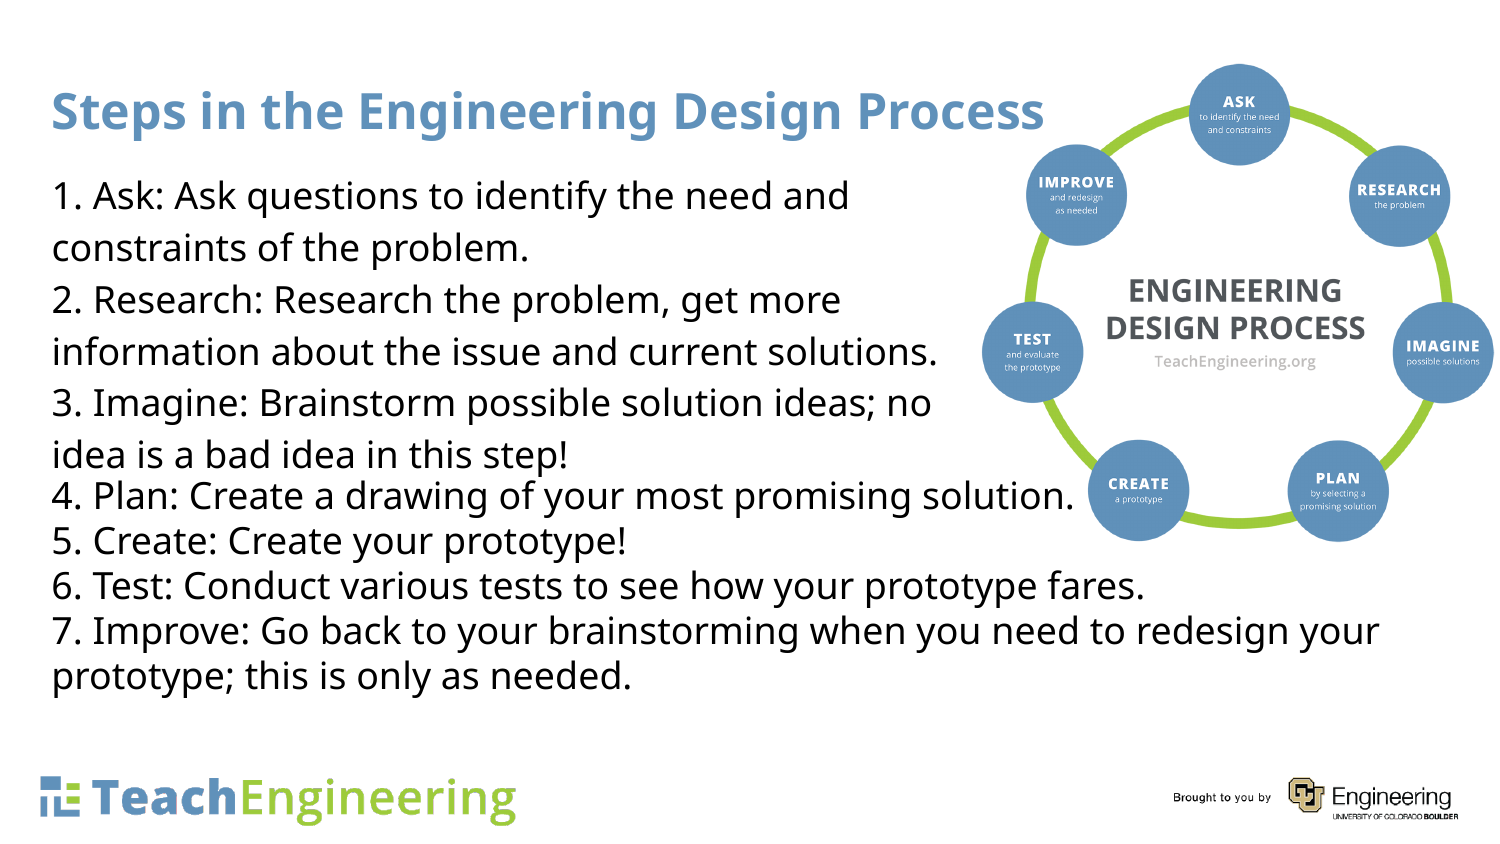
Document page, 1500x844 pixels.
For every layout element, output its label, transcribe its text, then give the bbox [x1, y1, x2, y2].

text_box 4. Plan: Create a drawing of your most promising solution. 5. Create: Create your prototype! 6. Test: Conduct various tests to see how your prototype fares. 7. Improve: Go back to your brainstorming when you need to redesign your prototype; this is only as needed. [36, 464, 1424, 705]
picture [973, 40, 1500, 567]
picture [24, 764, 1476, 831]
title 1. Ask: Ask questions to identify the need and constraints of the problem. 2. Research: Research the problem, get more information about the issue and current solutions. 3. Imagine: Brainstorm possible solution ideas; no idea is a bad idea in this step! [36, 150, 955, 460]
text_box Steps in the Engineering Design Process [36, 72, 968, 148]
